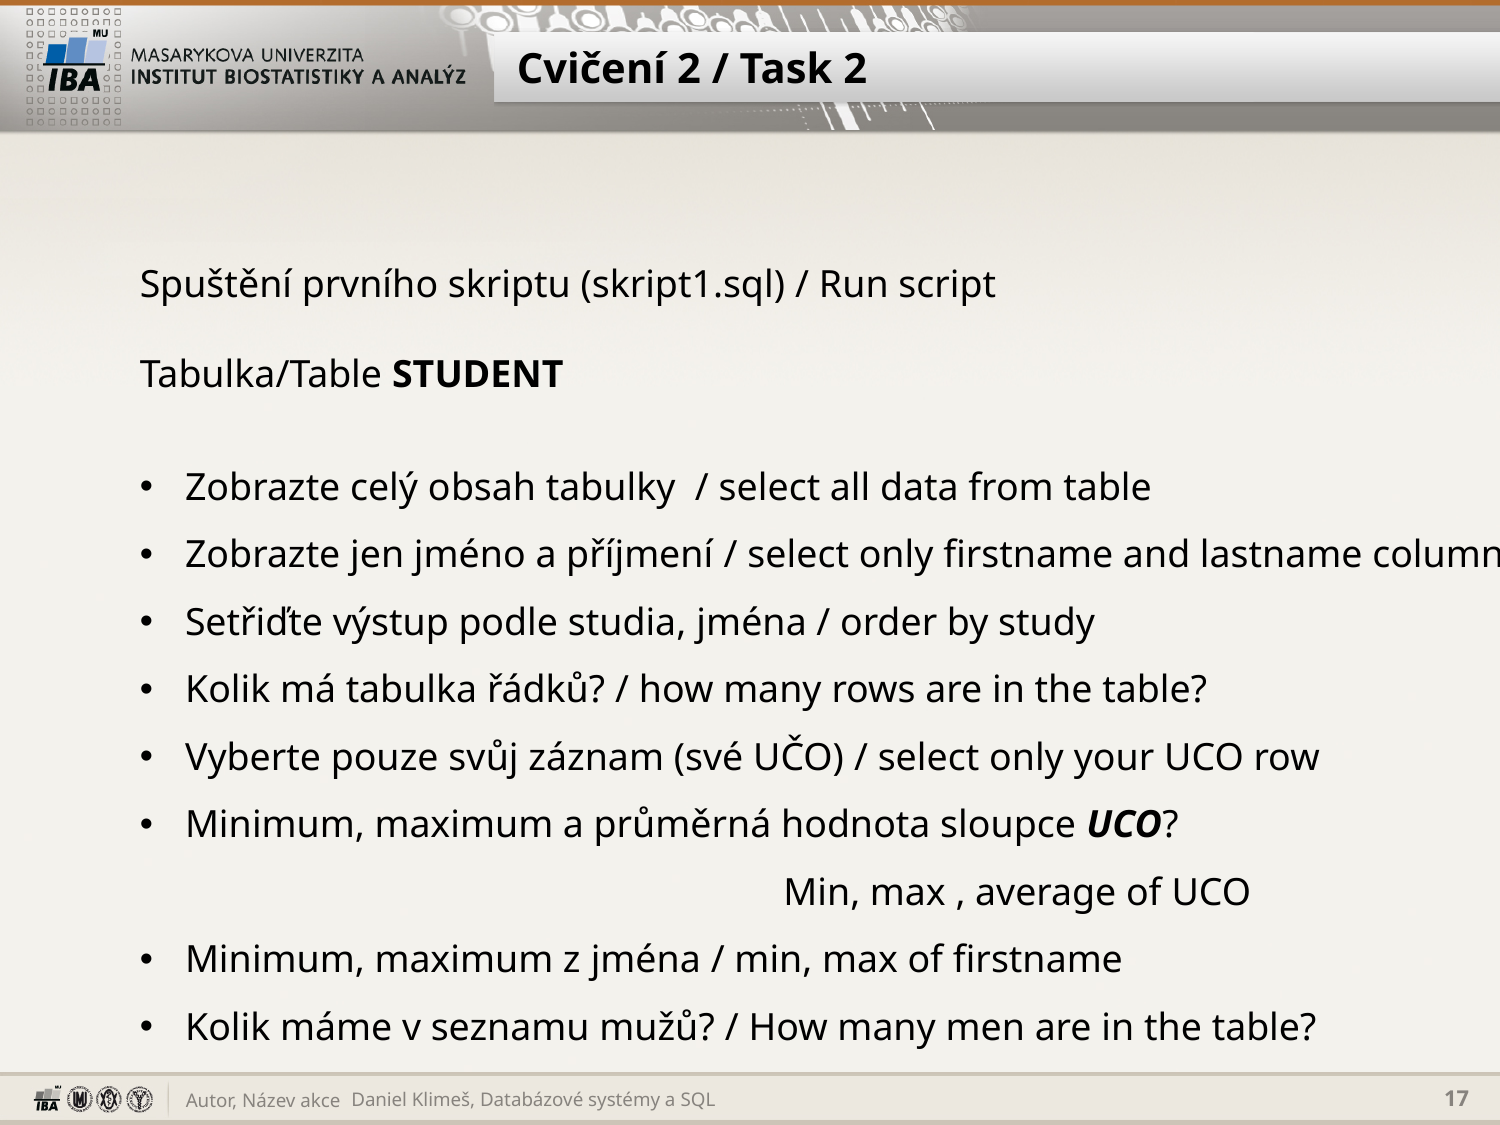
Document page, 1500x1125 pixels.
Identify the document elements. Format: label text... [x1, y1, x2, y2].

title Cvičení 2 / Task 2 [501, 31, 1471, 104]
text_box Spuštění prvního skriptu (skript1.sql) / Run script Tabulka/Table STUDENT Zobrazte celý obsah tabulky / select all data from table Zobrazte jen jméno a příjmení / select only firstname and lastname columns Setřiďte výstup podle studia, jména / order by study Kolik má tabulka řádků? / how many rows are in the table? Vyberte pouze svůj záznam (své UČO) / select only your UCO row Minimum, maximum a průměrná hodnota sloupce UCO? Min, max , average of UCO Minimum, maximum z jména / min, max of firstname Kolik máme v seznamu mužů? / How many men are in the table? [125, 208, 1500, 1125]
picture [0, 0, 1500, 1125]
